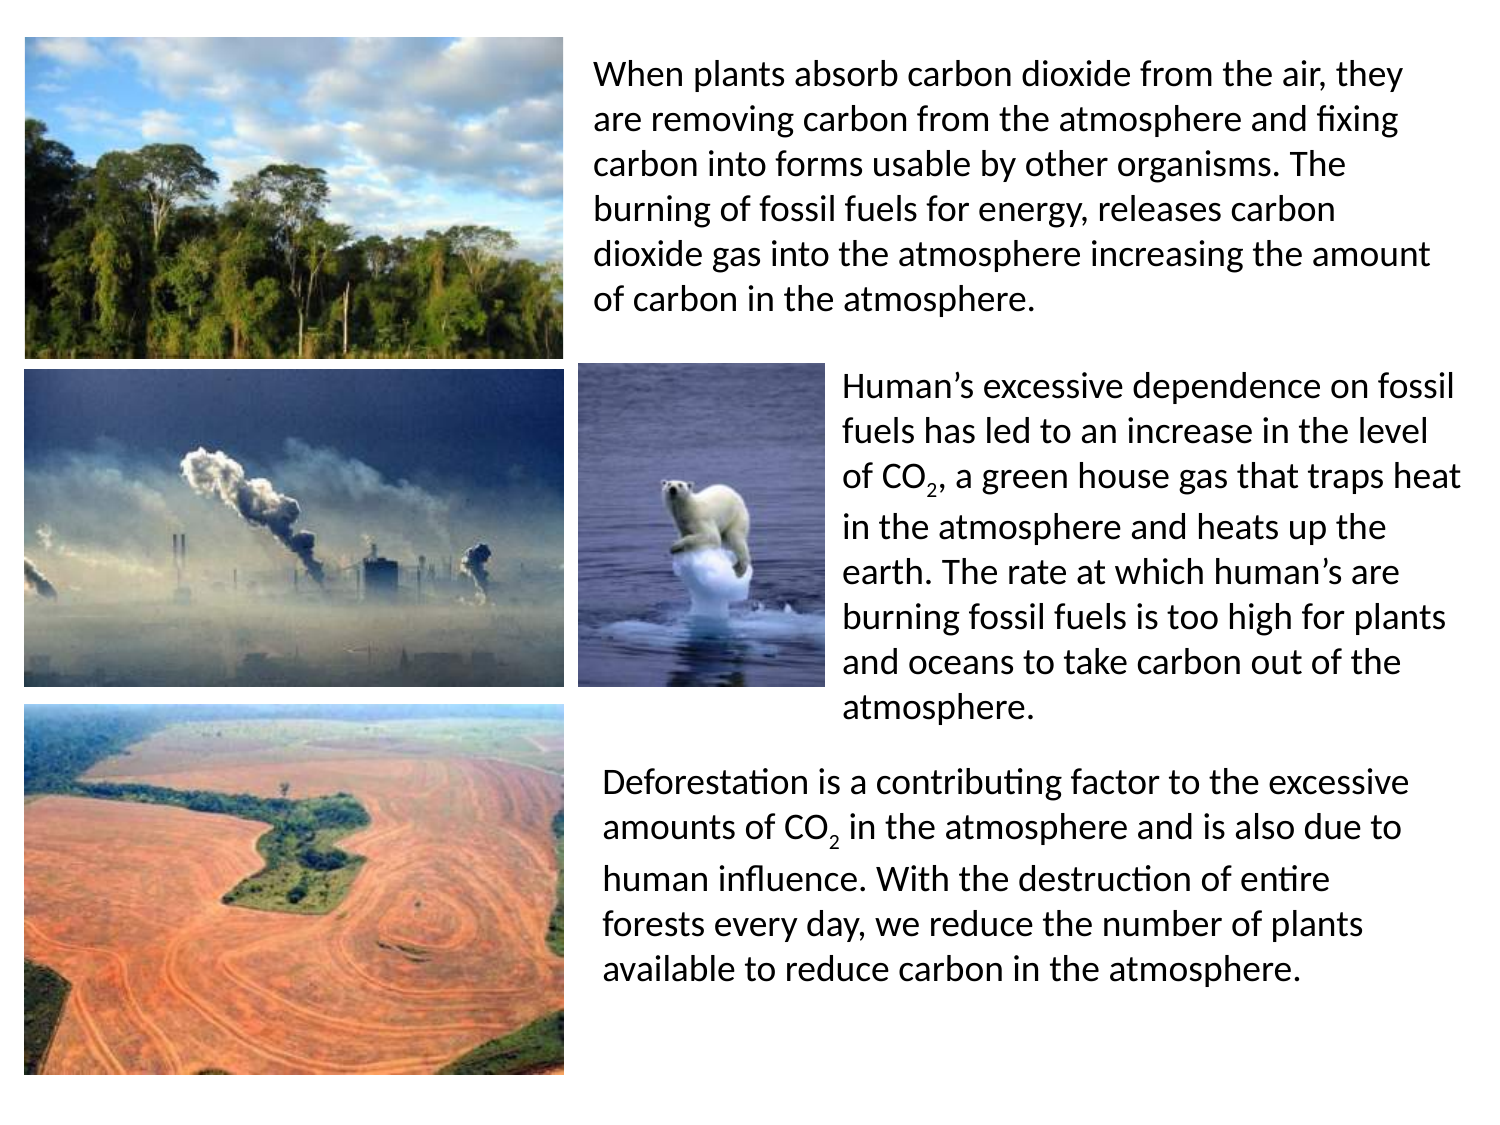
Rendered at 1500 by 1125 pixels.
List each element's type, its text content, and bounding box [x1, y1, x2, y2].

picture [24, 37, 564, 359]
list Human’s excessive dependence on fossil fuels has led to an increase in the level of CO2, a green house gas that traps heat in the atmosphere and heats up the earth. The rate at which human’s are burning fossil fuels is too high for plants and oceans to take carbon out of the atmosphere. [827, 353, 1481, 662]
text_box Deforestation is a contributing factor to the excessive amounts of CO2 in the atmosphere and is also due to human influence. With the destruction of entire forests every day, we reduce the number of plants available to reduce carbon in the atmosphere. [587, 749, 1458, 996]
text_box When plants absorb carbon dioxide from the air, they are removing carbon from the atmosphere and fixing carbon into forms usable by other organisms. The burning of fossil fuels for energy, releases carbon dioxide gas into the atmosphere increasing the amount of carbon in the atmosphere. [578, 41, 1448, 327]
picture [24, 369, 564, 687]
picture [24, 704, 564, 1076]
picture [578, 363, 826, 687]
